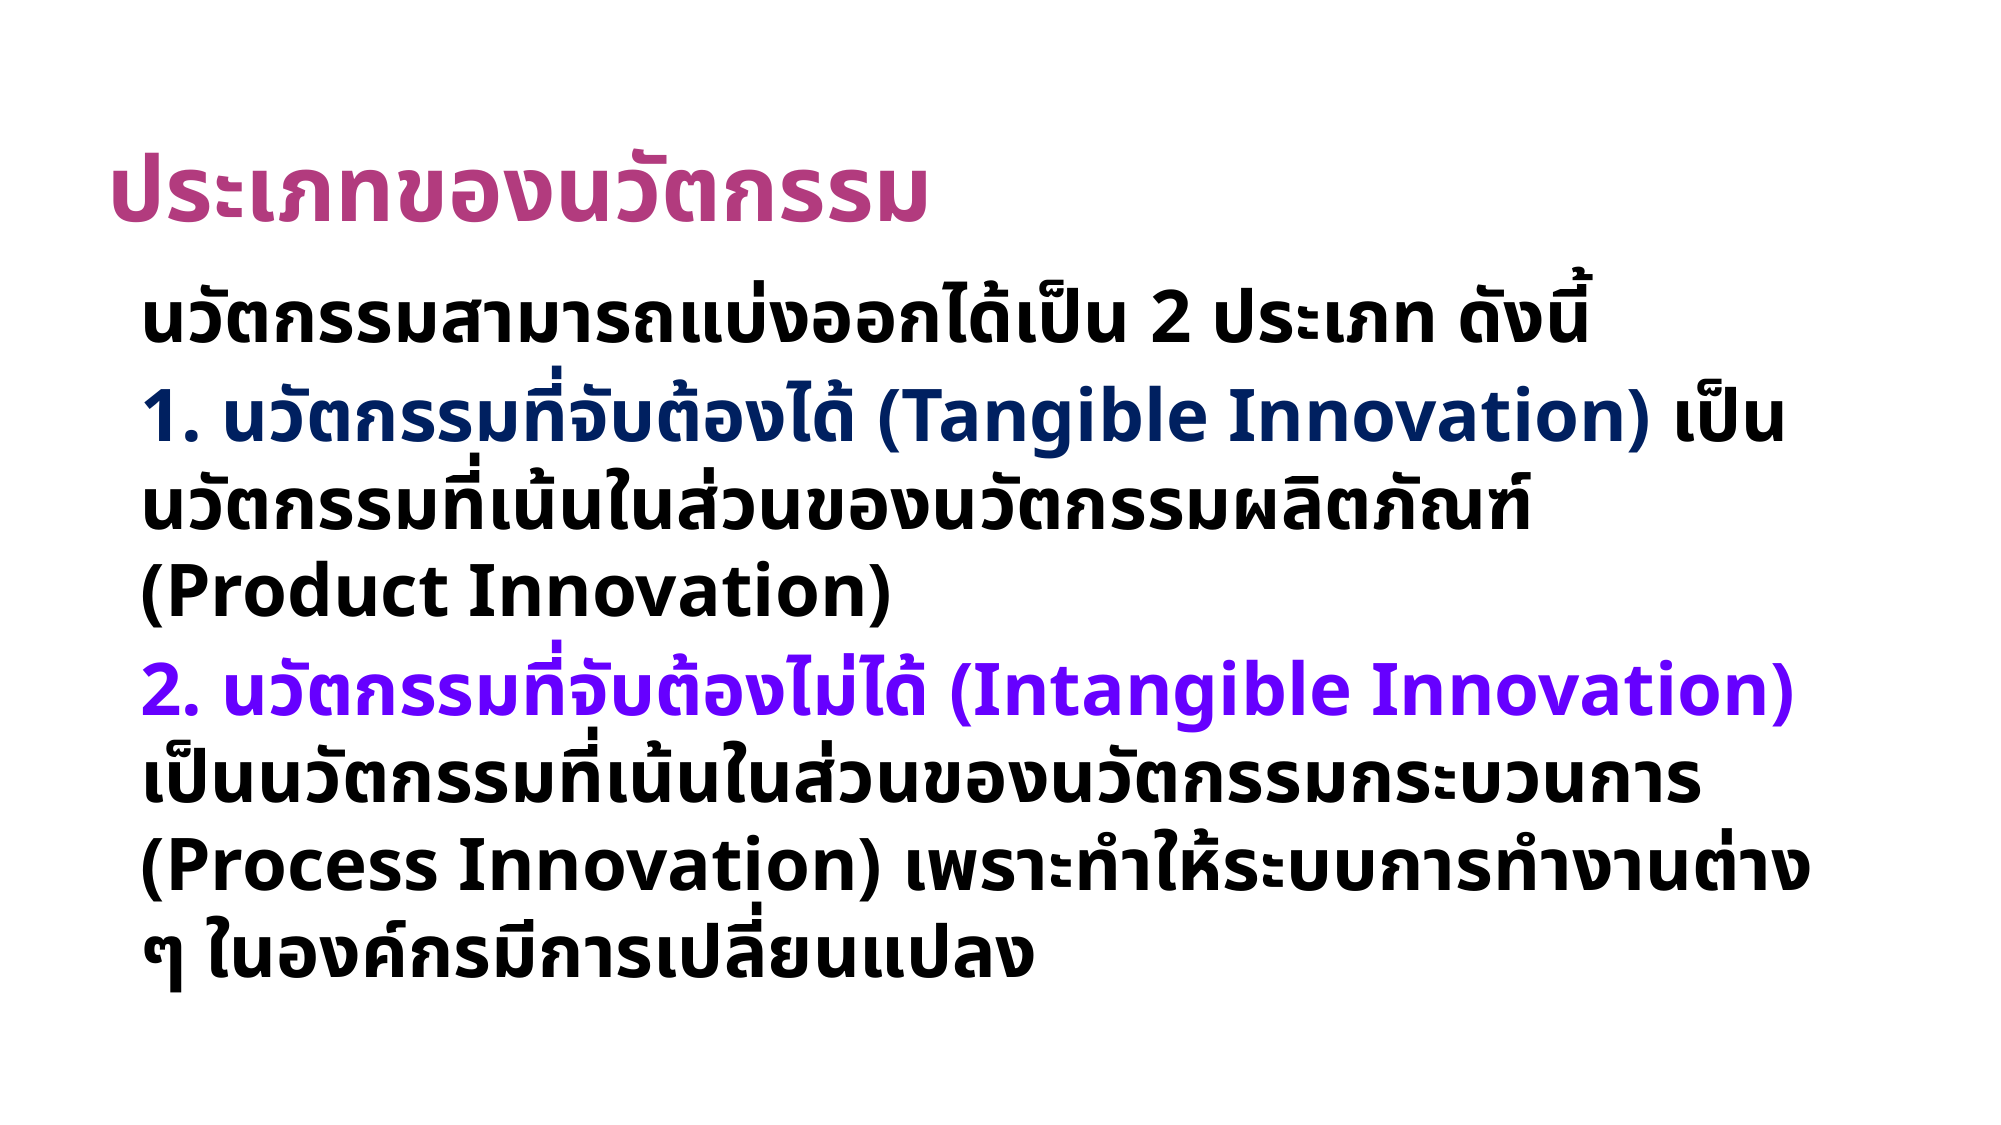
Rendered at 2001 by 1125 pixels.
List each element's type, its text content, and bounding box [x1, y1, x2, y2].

title ประเภทของนวัตกรรม [99, 52, 1684, 240]
list นวัตกรรมสามารถแบ่งออกได้เป็น 2 ประเภท ดังนี้ 1. นวัตกรรมที่จับต้องได้ (Tangible Innovation) เป็นนวัตกรรมที่เน้นในส่วนของนวัตกรรมผลิตภัณฑ์ (Product Innovation) 2. นวัตกรรมที่จับต้องไม่ได้ (Intangible Innovation) เป็นนวัตกรรมที่เน้นในส่วนของนวัตกรรมกระบวนการ (Process Innovation) เพราะทำให้ระบบการทำงานต่าง ๆ ในองค์กรมีการเปลี่ยนแปลง [125, 262, 1840, 1073]
